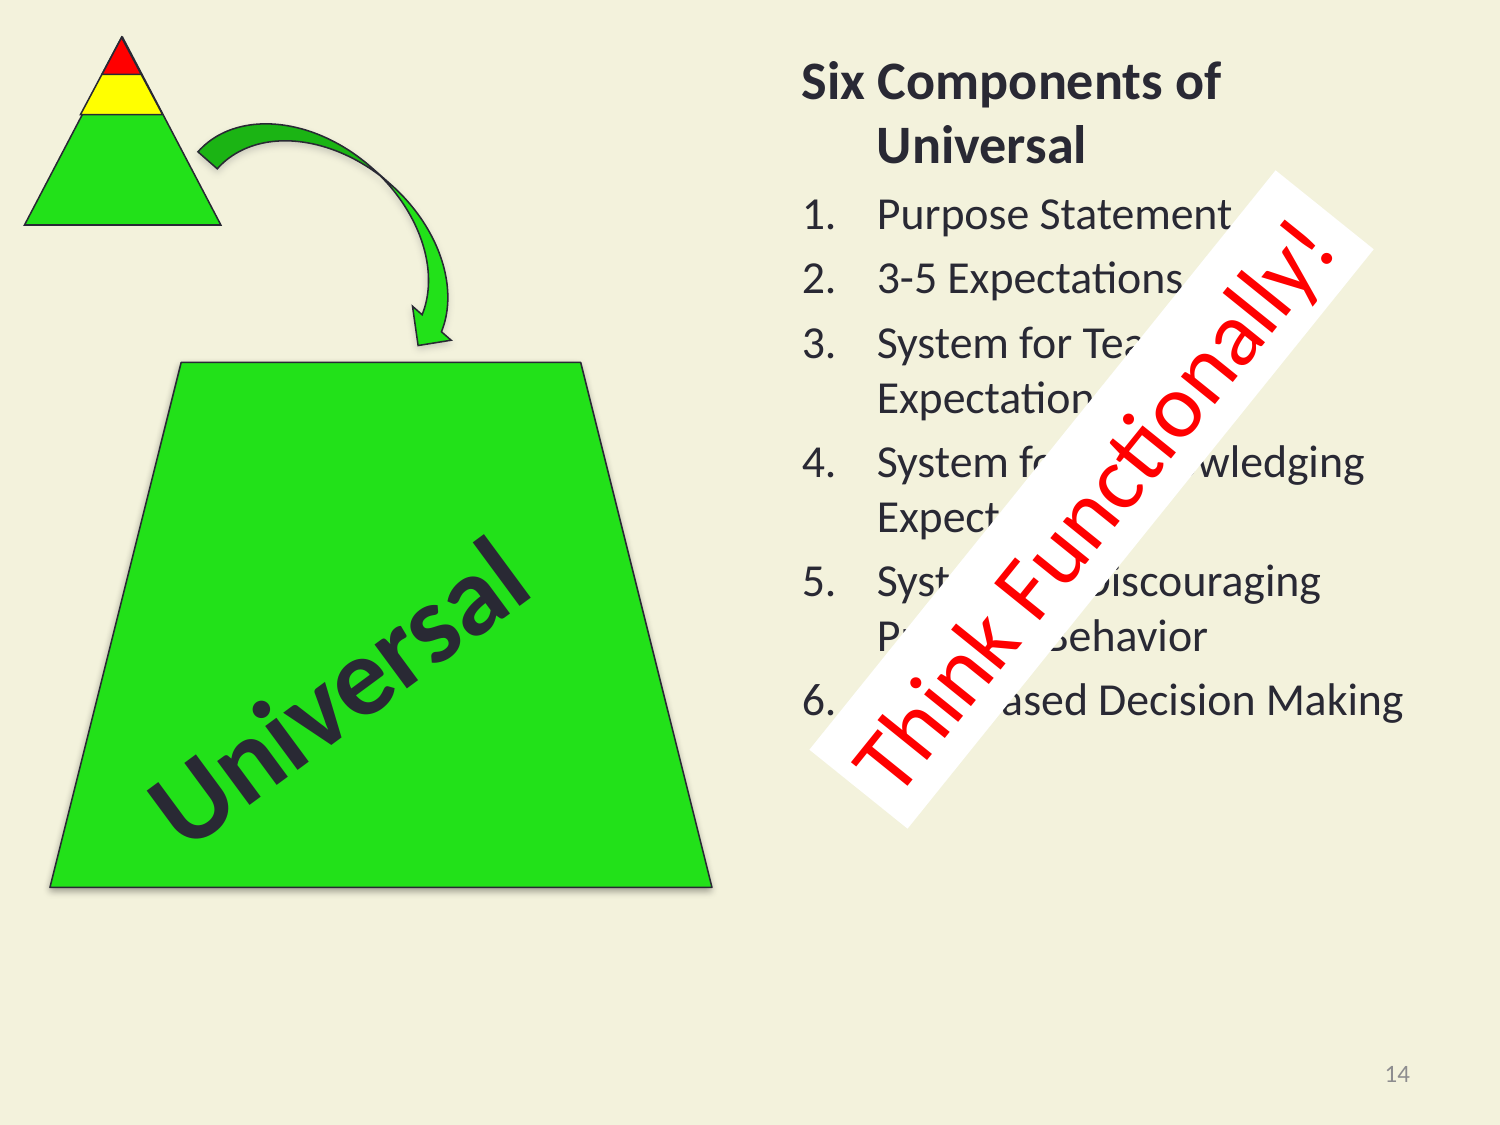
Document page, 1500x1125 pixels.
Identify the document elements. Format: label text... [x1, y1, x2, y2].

text_box Universal [102, 443, 628, 888]
slide_number 14 [1074, 1042, 1425, 1103]
text_box Six Components of Universal Purpose Statement 3-5 Expectations System for Teaching Expectations System for Acknowledging Expectations System for Discouraging Problem Behavior Data-based Decision Making [711, 37, 1426, 1075]
text_box [226, 123, 452, 346]
text_box [49, 362, 711, 888]
text_box Think Functionally! [809, 170, 1374, 829]
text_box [24, 37, 222, 226]
